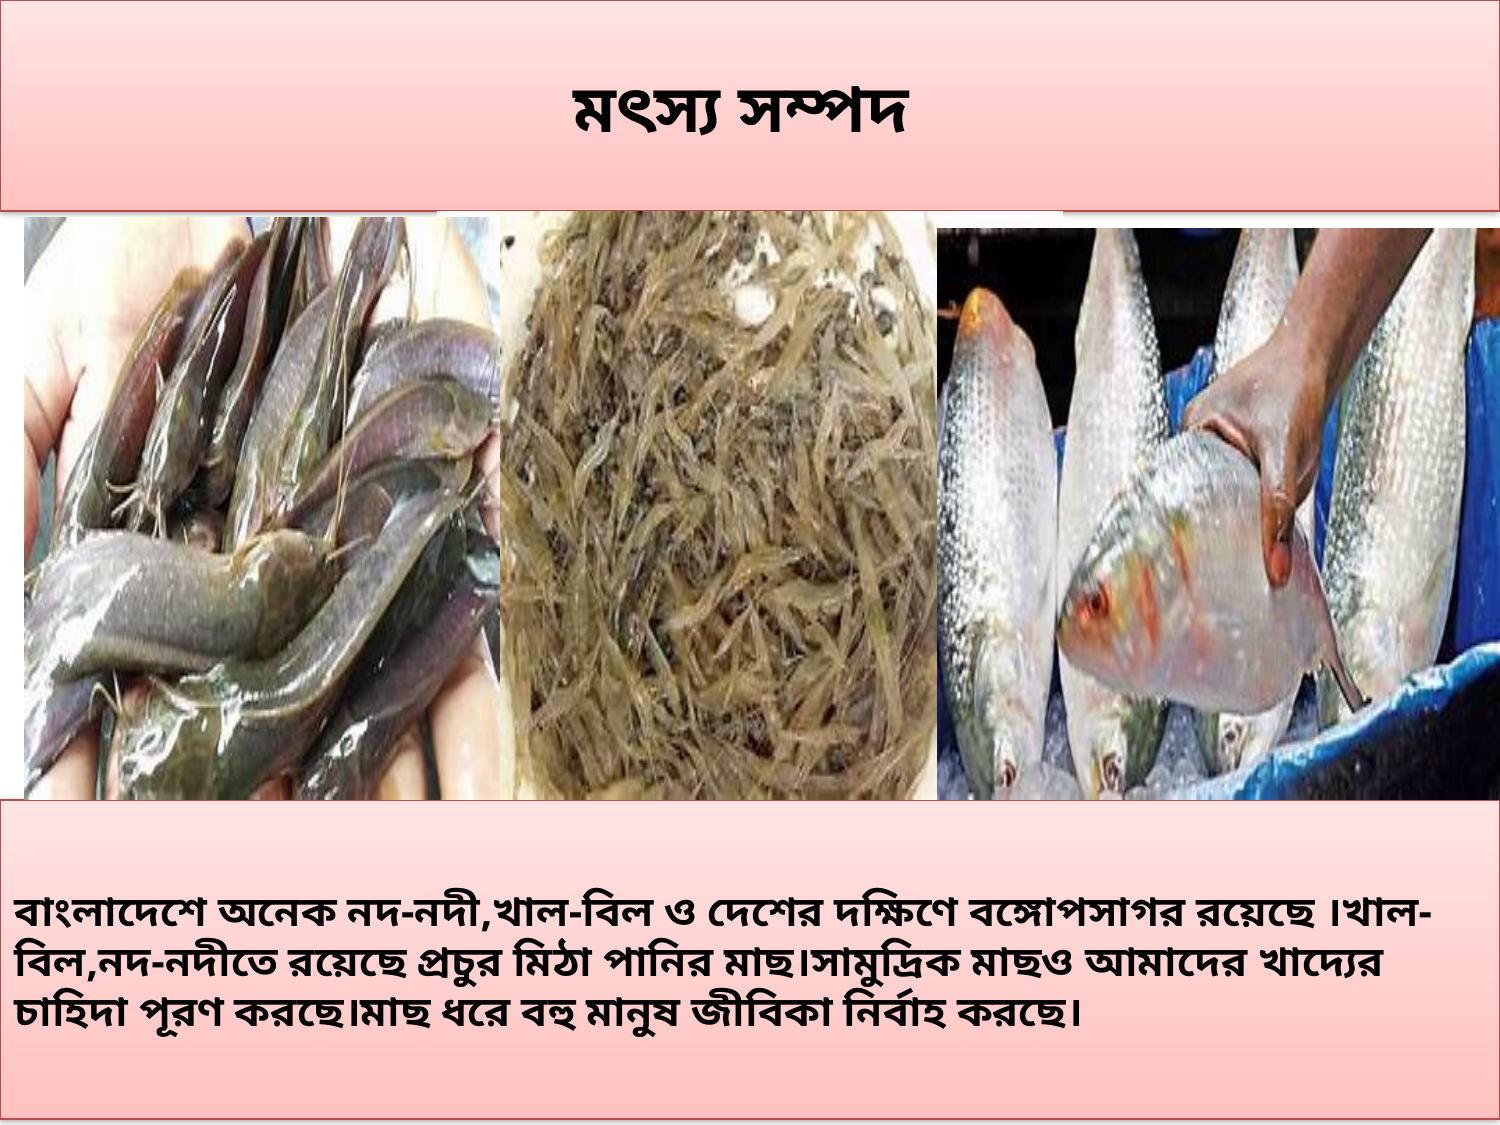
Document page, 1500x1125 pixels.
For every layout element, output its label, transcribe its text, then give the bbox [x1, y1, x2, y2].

text_box বাংলাদেশে অনেক নদ-নদী,খাল-বিল ও দেশের দক্ষিণে বঙ্গোপসাগর রয়েছে ।খাল-বিল,নদ-নদীতে রয়েছে প্রচুর মিঠা পানির মাছ।সামুদ্রিক মাছও আমাদের খাদ্যের চাহিদা পূরণ করছে।মাছ ধরে বহু মানুষ জীবিকা নির্বাহ করছে। [0, 799, 1500, 1120]
text_box মৎস্য সম্পদ [0, 0, 1500, 212]
picture [24, 210, 1500, 801]
